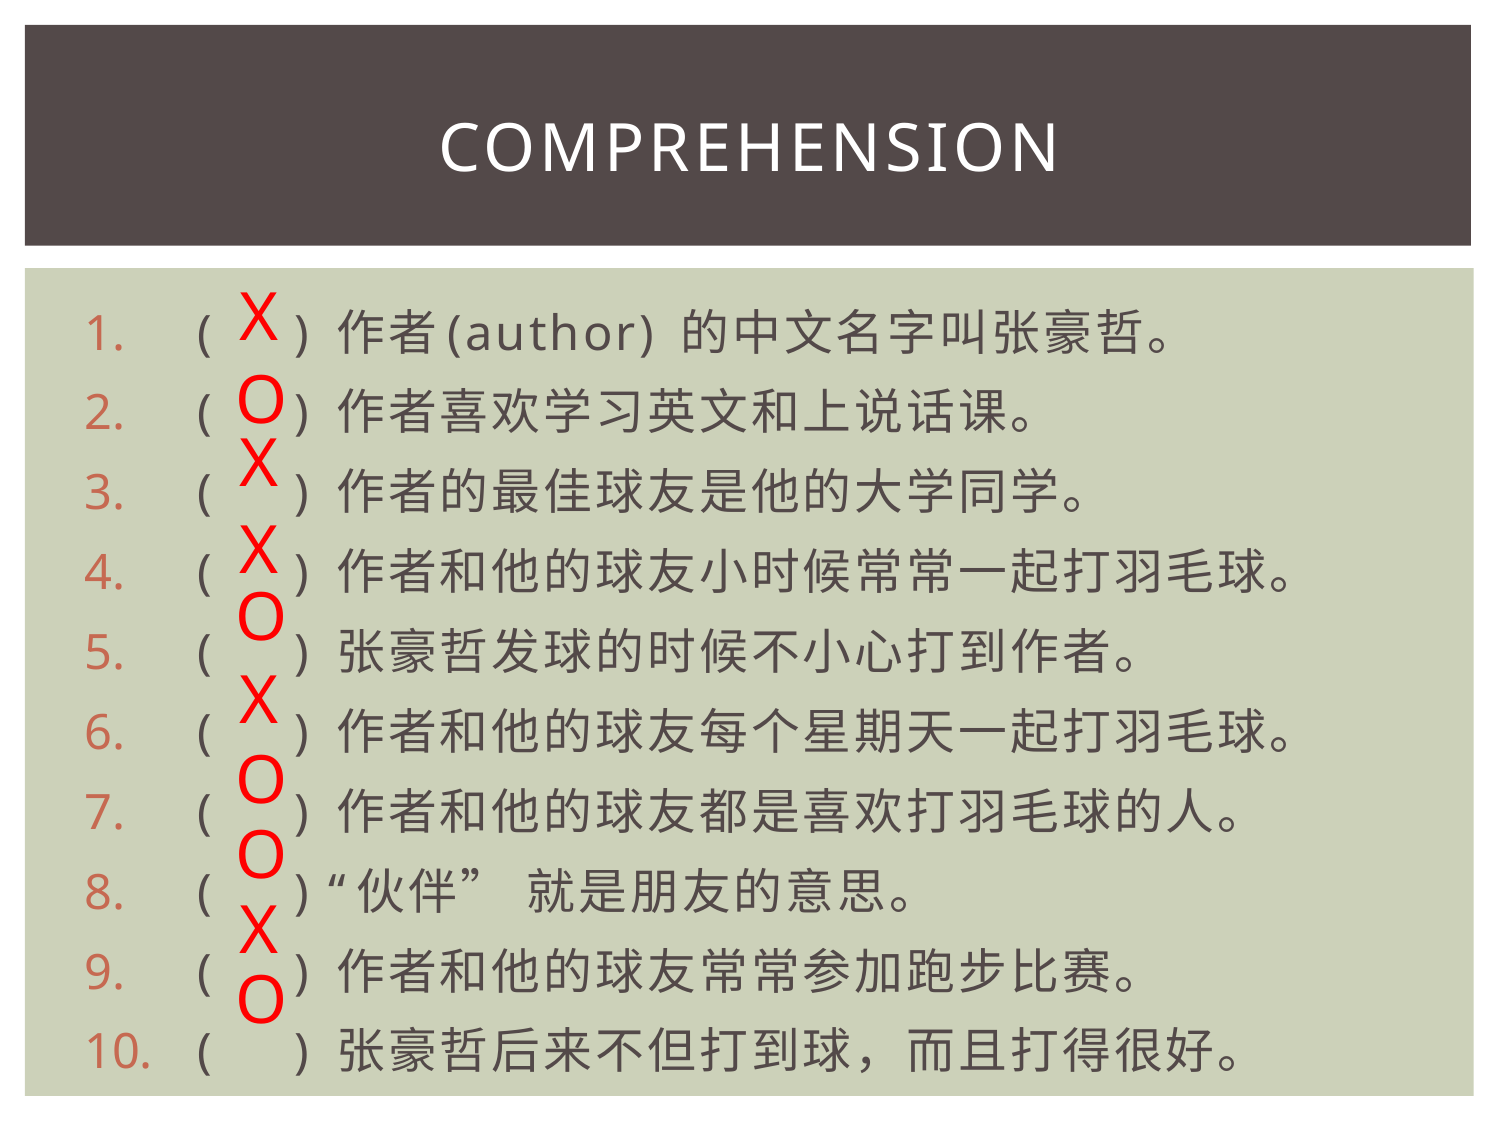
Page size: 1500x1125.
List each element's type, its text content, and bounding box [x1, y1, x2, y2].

text_box O [220, 949, 303, 1045]
text_box X [224, 879, 294, 949]
text_box O [220, 349, 303, 445]
text_box X [224, 266, 294, 349]
text_box O [220, 729, 303, 804]
title Comprehension [62, 58, 1438, 232]
text_box X [224, 499, 294, 566]
text_box O [220, 566, 303, 662]
text_box X [224, 649, 294, 729]
list ( ) 作者(author) 的中文名字叫张豪哲。 ( ) 作者喜欢学习英文和上说话课。 ( ) 作者的最佳球友是他的大学同学。 ( ) 作者和他的球友小时候常常一起打羽毛球。 ( ) 张豪哲发球的时候不小心打到作者。 ( ) 作者和他的球友每个星期天一起打羽毛球。 ( ) 作者和他的球友都是喜欢打羽毛球的人。 ( ) “伙伴” 就是朋友的意思。 ( ) 作者和他的球友常常参加跑步比赛。 ( ) 张豪哲后来不但打到球，而且打得很好。 [62, 281, 1442, 1100]
text_box O [220, 804, 303, 899]
text_box X [224, 412, 294, 499]
